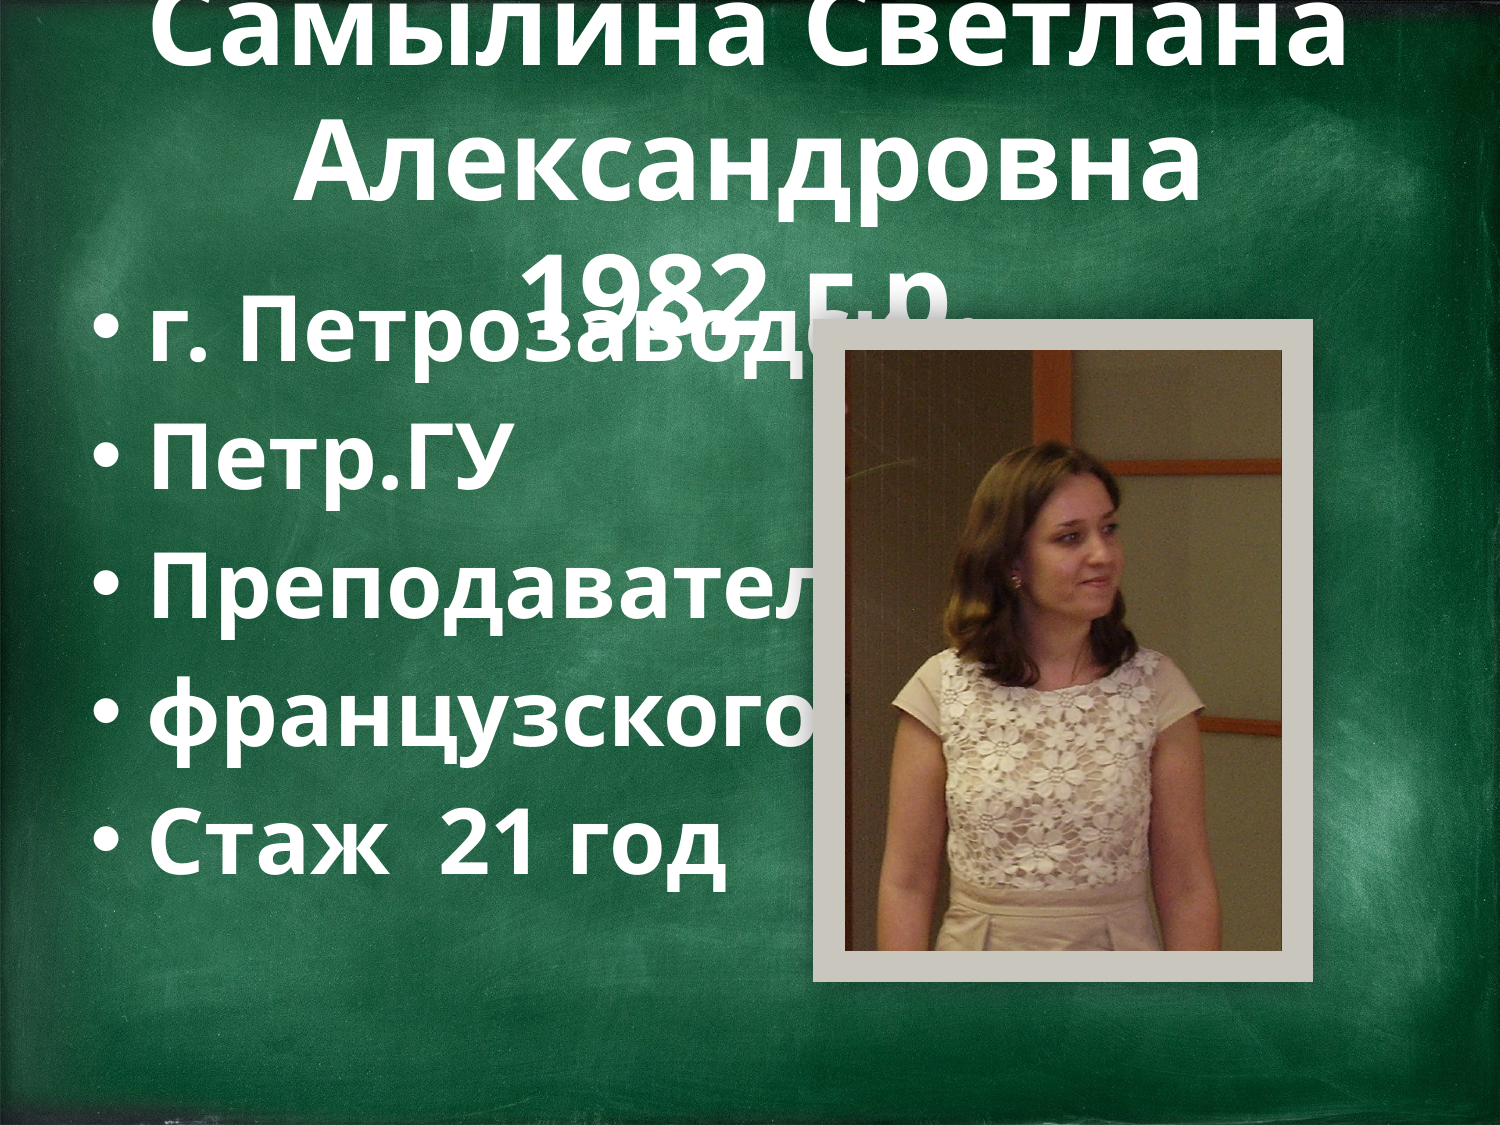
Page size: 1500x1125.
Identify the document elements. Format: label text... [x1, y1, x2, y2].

list г. Петрозаводск Петр.ГУ Преподаватель французского языка Стаж 21 год [75, 262, 1425, 1005]
picture [0, 0, 1500, 1125]
title Самылина Светлана Александровна 1982 г.р. [75, 78, 1425, 233]
